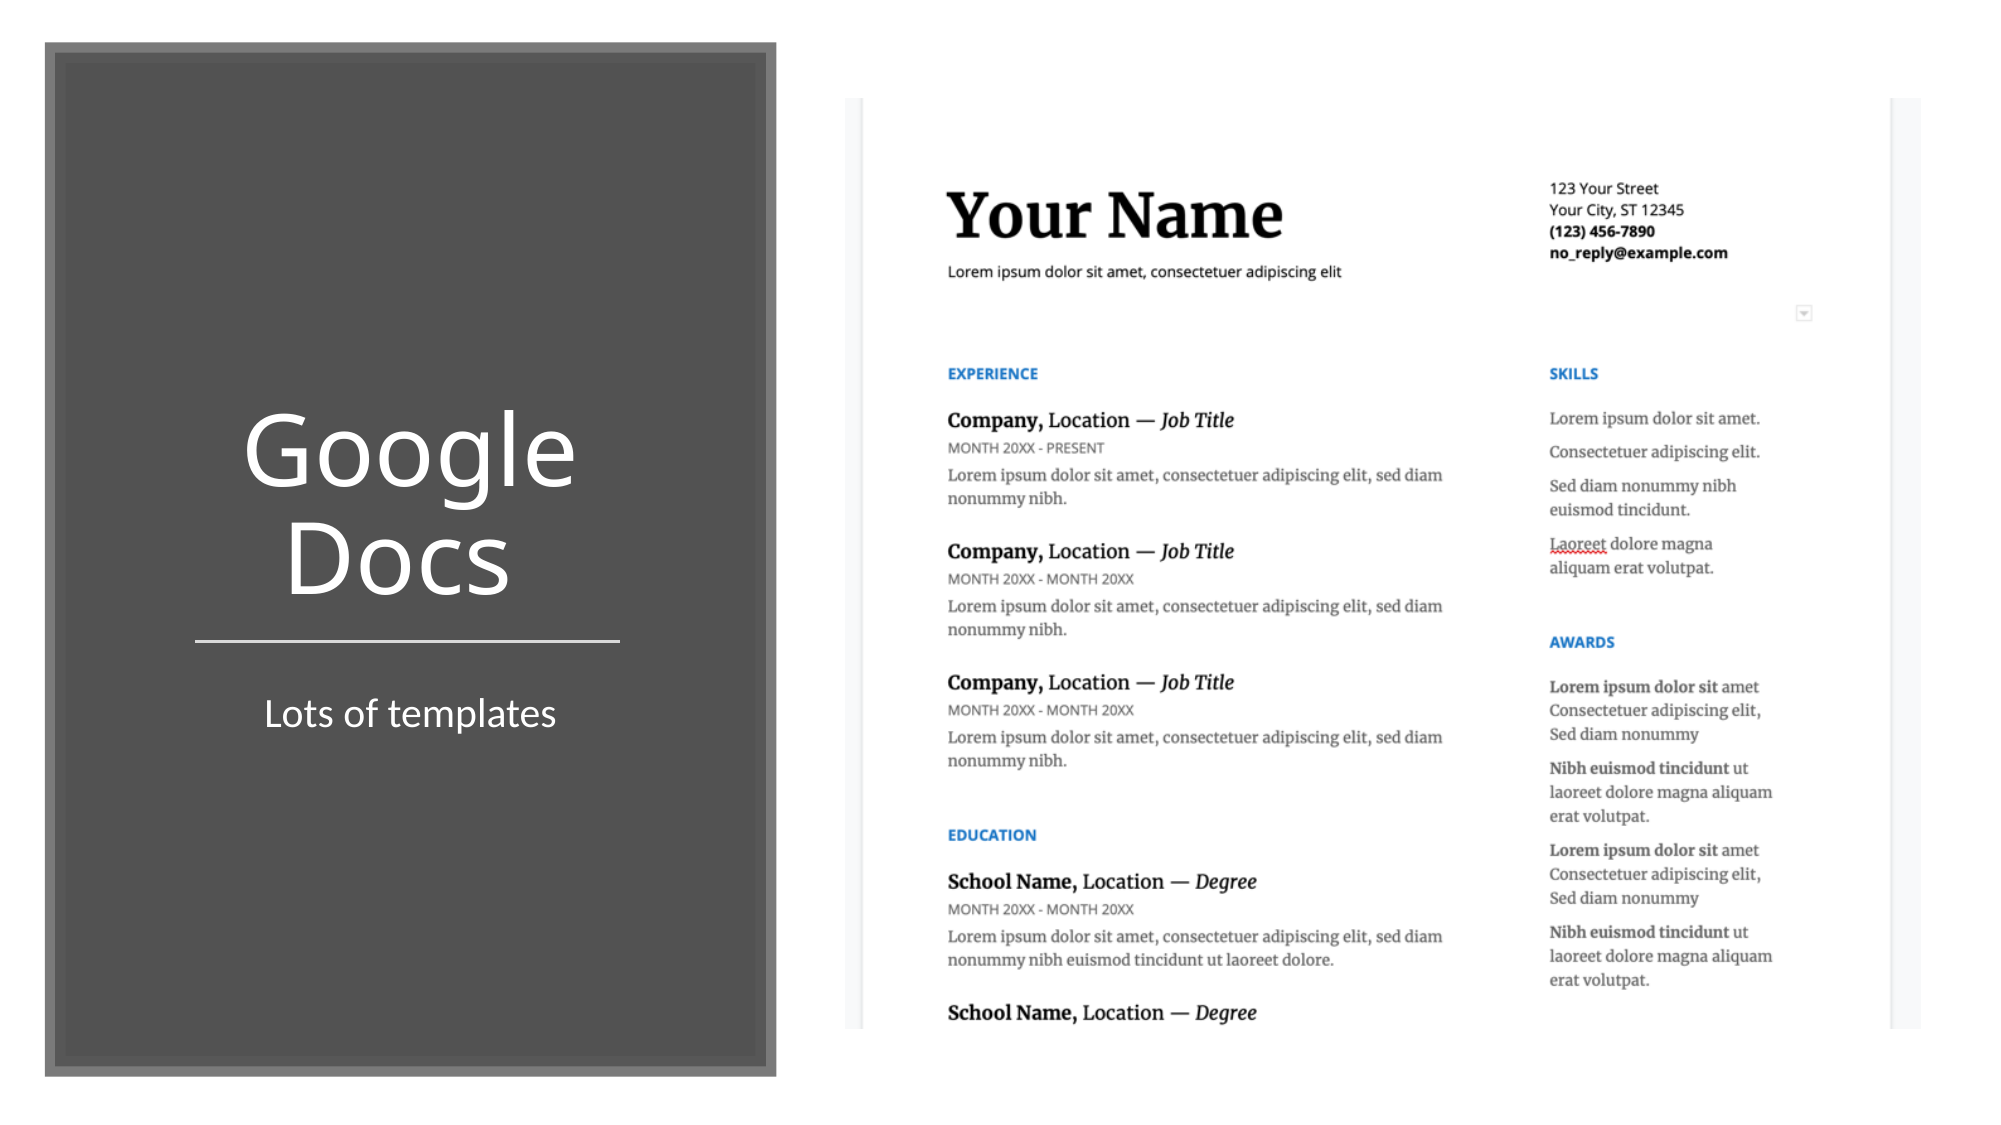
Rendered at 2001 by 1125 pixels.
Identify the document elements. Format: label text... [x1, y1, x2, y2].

title Google Docs [110, 149, 711, 624]
text_box [54, 52, 767, 1067]
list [845, 98, 1921, 1029]
list Lots of templates [110, 684, 711, 935]
